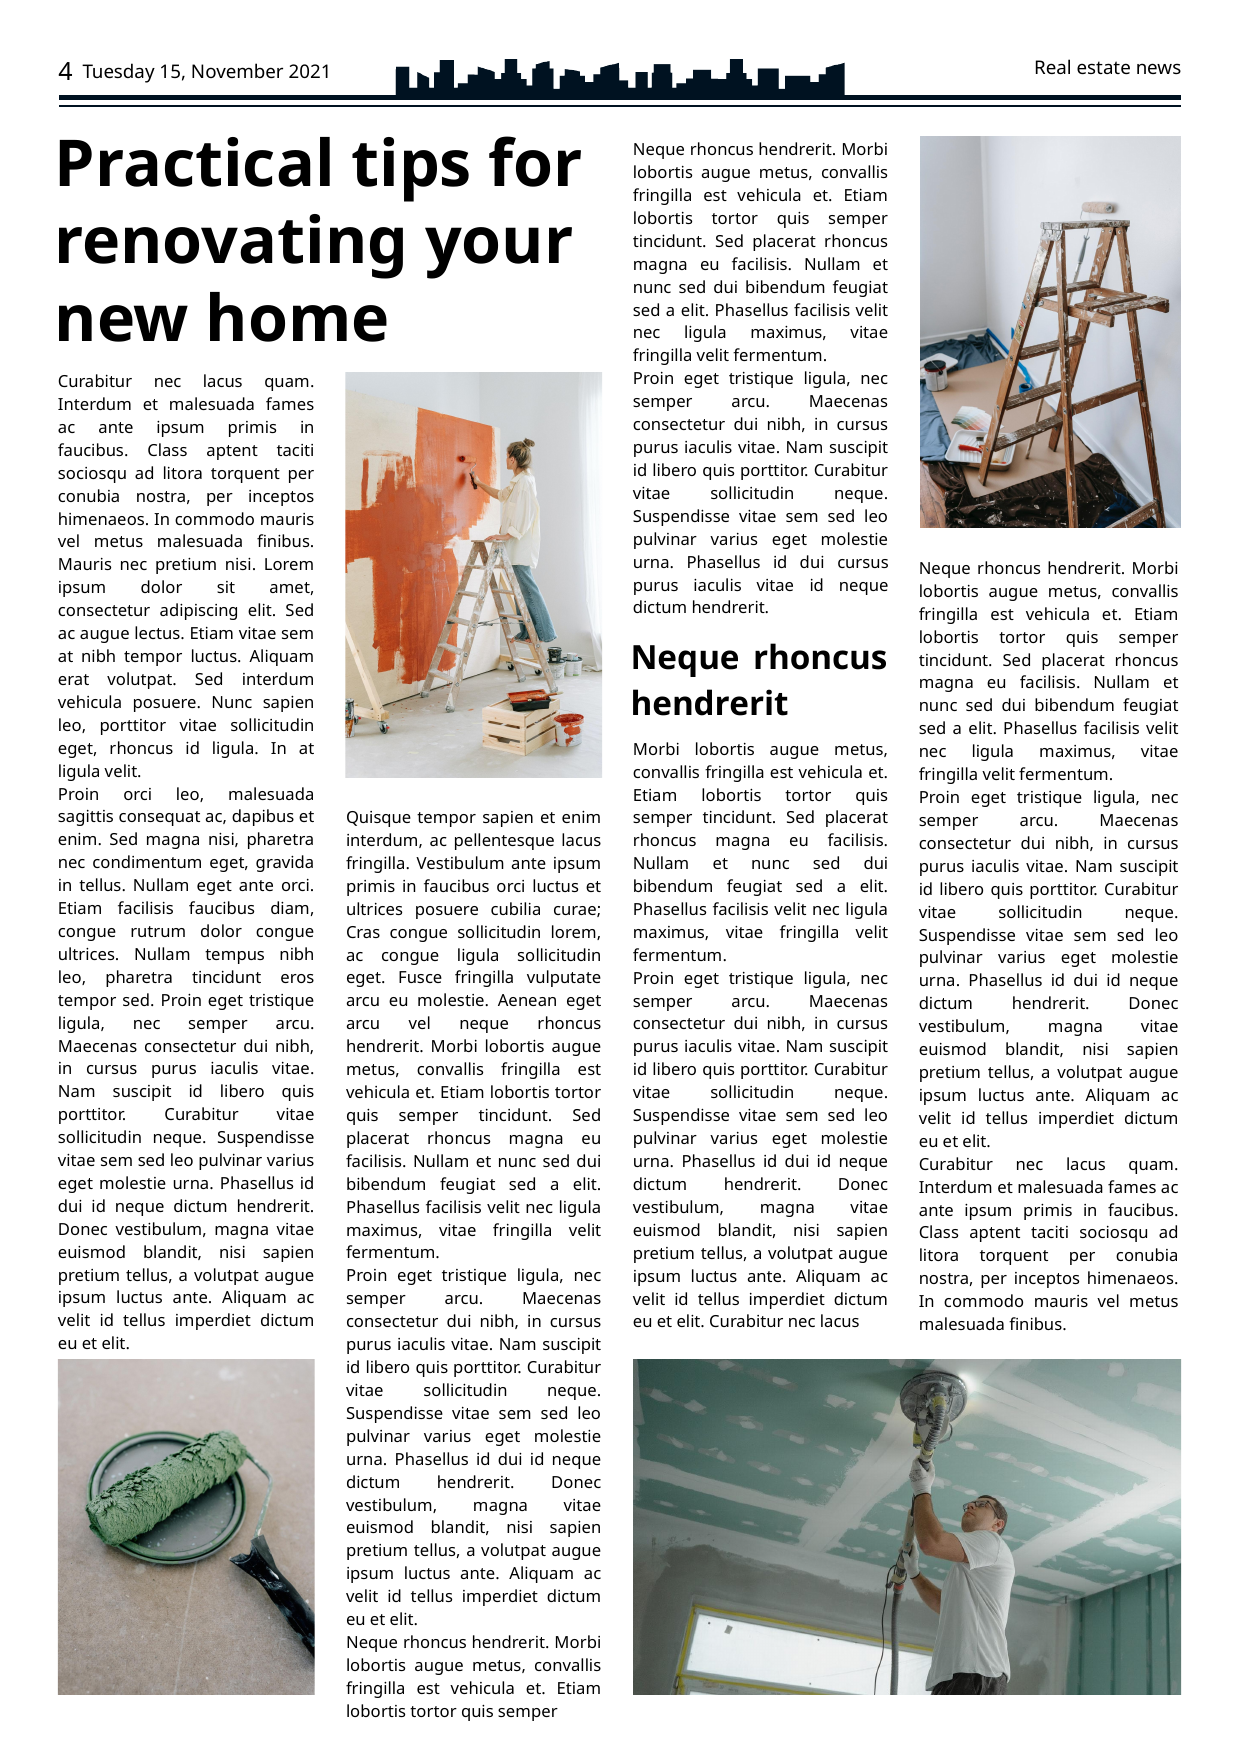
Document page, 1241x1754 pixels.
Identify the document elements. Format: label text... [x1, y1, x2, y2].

text_box Morbi lobortis augue metus, convallis fringilla est vehicula et. Etiam lobortis tortor quis semper tincidunt. Sed placerat rhoncus magna eu facilisis. Nullam et nunc sed dui bibendum feugiat sed a elit. Phasellus facilisis velit nec ligula maximus, vitae fringilla velit fermentum. Proin eget tristique ligula, nec semper arcu. Maecenas consectetur dui nibh, in cursus purus iaculis vitae. Nam suscipit id libero quis porttitor. Curabitur vitae sollicitudin neque. Suspendisse vitae sem sed leo pulvinar varius eget molestie urna. Phasellus id dui id neque dictum hendrerit. Donec vestibulum, magna vitae euismod blandit, nisi sapien pretium tellus, a volutpat augue ipsum luctus ante. Aliquam ac velit id tellus imperdiet dictum eu et elit. Curabitur nec lacus [633, 735, 889, 1332]
text_box Curabitur nec lacus quam. Interdum et malesuada fames ac ante ipsum primis in faucibus. Class aptent taciti sociosqu ad litora torquent per conubia nostra, per inceptos himenaeos. In commodo mauris vel metus malesuada finibus. Mauris nec pretium nisi. Lorem ipsum dolor sit amet, consectetur adipiscing elit. Sed ac augue lectus. Etiam vitae sem at nibh tempor luctus. Aliquam erat volutpat. Sed interdum vehicula posuere. Nunc sapien leo, porttitor vitae sollicitudin eget, rhoncus id ligula. In at ligula velit. Proin orci leo, malesuada sagittis consequat ac, dapibus et enim. Sed magna nisi, pharetra nec condimentum eget, gravida in tellus. Nullam eget ante orci. Etiam facilisis faucibus diam, congue rutrum dolor congue ultrices. Nullam tempus nibh leo, pharetra tincidunt eros tempor sed. Proin eget tristique ligula, nec semper arcu. Maecenas consectetur dui nibh, in cursus purus iaculis vitae. Nam suscipit id libero quis porttitor. Curabitur vitae sollicitudin neque. Suspendisse vitae sem sed leo pulvinar varius eget molestie urna. Phasellus id dui id neque dictum hendrerit. Donec vestibulum, magna vitae euismod blandit, nisi sapien pretium tellus, a volutpat augue ipsum luctus ante. Aliquam ac velit id tellus imperdiet dictum eu et elit. [57, 367, 315, 1354]
picture [395, 59, 845, 97]
text_box Neque rhoncus hendrerit [630, 630, 888, 723]
text_box Neque rhoncus hendrerit. Morbi lobortis augue metus, convallis fringilla est vehicula et. Etiam lobortis tortor quis semper tincidunt. Sed placerat rhoncus magna eu facilisis. Nullam et nunc sed dui bibendum feugiat sed a elit. Phasellus facilisis velit nec ligula maximus, vitae fringilla velit fermentum. Proin eget tristique ligula, nec semper arcu. Maecenas consectetur dui nibh, in cursus purus iaculis vitae. Nam suscipit id libero quis porttitor. Curabitur vitae sollicitudin neque. Suspendisse vitae sem sed leo pulvinar varius eget molestie urna. Phasellus id dui id neque dictum hendrerit. Donec vestibulum, magna vitae euismod blandit, nisi sapien pretium tellus, a volutpat augue ipsum luctus ante. Aliquam ac velit id tellus imperdiet dictum eu et elit. Curabitur nec lacus quam. Interdum et malesuada fames ac ante ipsum primis in faucibus. Class aptent taciti sociosqu ad litora torquent per conubia nostra, per inceptos himenaeos. In commodo mauris vel metus malesuada finibus. [918, 554, 1179, 1334]
text_box Neque rhoncus hendrerit. Morbi lobortis augue metus, convallis fringilla est vehicula et. Etiam lobortis tortor quis semper tincidunt. Sed placerat rhoncus magna eu facilisis. Nullam et nunc sed dui bibendum feugiat sed a elit. Phasellus facilisis velit nec ligula maximus, vitae fringilla velit fermentum. Proin eget tristique ligula, nec semper arcu. Maecenas consectetur dui nibh, in cursus purus iaculis vitae. Nam suscipit id libero quis porttitor. Curabitur vitae sollicitudin neque. Suspendisse vitae sem sed leo pulvinar varius eget molestie urna. Phasellus id dui cursus purus iaculis vitae id neque dictum hendrerit. [633, 136, 889, 618]
text_box Practical tips for renovating your new home [54, 121, 629, 355]
text_box Real estate news [972, 55, 1182, 79]
picture [919, 136, 1181, 528]
picture [632, 1359, 1182, 1696]
text_box Quisque tempor sapien et enim interdum, ac pellentesque lacus fringilla. Vestibulum ante ipsum primis in faucibus orci luctus et ultrices posuere cubilia curae; Cras congue sollicitudin lorem, ac congue ligula sollicitudin eget. Fusce fringilla vulputate arcu eu molestie. Aenean eget arcu vel neque rhoncus hendrerit. Morbi lobortis augue metus, convallis fringilla est vehicula et. Etiam lobortis tortor quis semper tincidunt. Sed placerat rhoncus magna eu facilisis. Nullam et nunc sed dui bibendum feugiat sed a elit. Phasellus facilisis velit nec ligula maximus, vitae fringilla velit fermentum. Proin eget tristique ligula, nec semper arcu. Maecenas consectetur dui nibh, in cursus purus iaculis vitae. Nam suscipit id libero quis porttitor. Curabitur vitae sollicitudin neque. Suspendisse vitae sem sed leo pulvinar varius eget molestie urna. Phasellus id dui id neque dictum hendrerit. Donec vestibulum, magna vitae euismod blandit, nisi sapien pretium tellus, a volutpat augue ipsum luctus ante. Aliquam ac velit id tellus imperdiet dictum eu et elit. Neque rhoncus hendrerit. Morbi lobortis augue metus, convallis fringilla est vehicula et. Etiam lobortis tortor quis semper [346, 803, 602, 1721]
picture [57, 1359, 315, 1696]
picture [345, 372, 603, 778]
text_box 4 [58, 55, 93, 86]
text_box Tuesday 15, November 2021 [82, 59, 347, 83]
